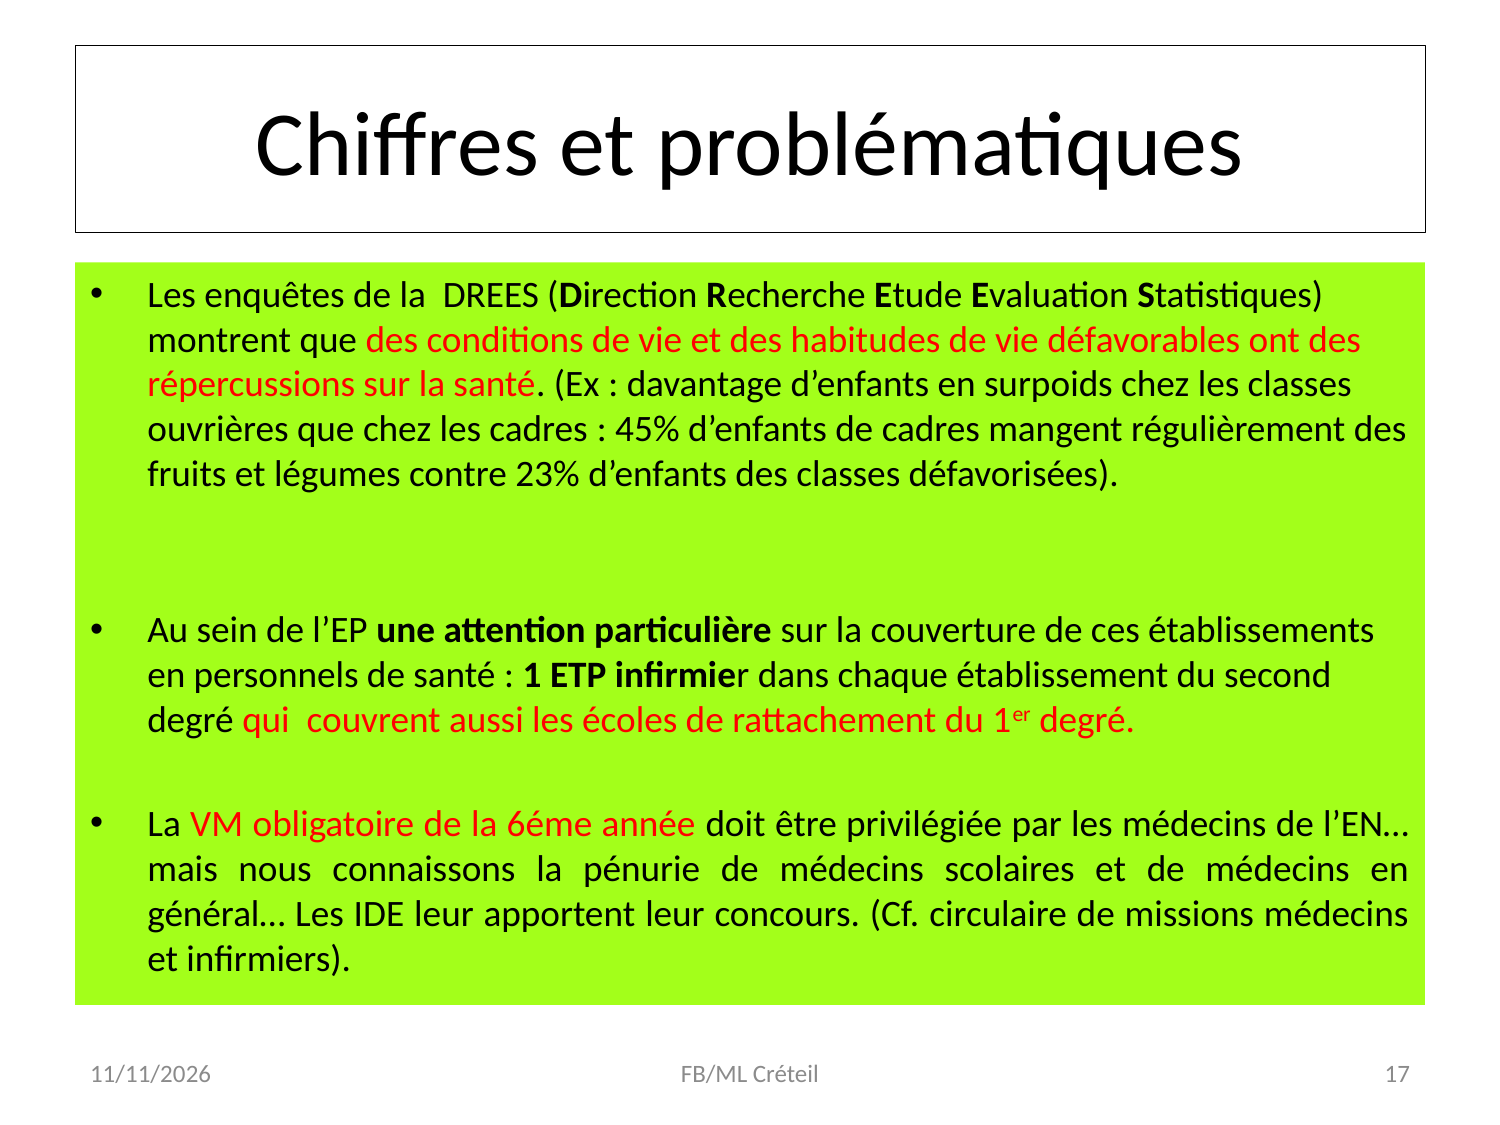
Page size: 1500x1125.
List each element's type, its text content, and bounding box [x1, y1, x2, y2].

list Les enquêtes de la DREES (Direction Recherche Etude Evaluation Statistiques) montrent que des conditions de vie et des habitudes de vie défavorables ont des répercussions sur la santé. (Ex : davantage d’enfants en surpoids chez les classes ouvrières que chez les cadres : 45% d’enfants de cadres mangent régulièrement des fruits et légumes contre 23% d’enfants des classes défavorisées). Au sein de l’EP une attention particulière sur la couverture de ces établissements en personnels de santé : 1 ETP infirmier dans chaque établissement du second degré qui couvrent aussi les écoles de rattachement du 1er degré. La VM obligatoire de la 6éme année doit être privilégiée par les médecins de l’EN…mais nous connaissons la pénurie de médecins scolaires et de médecins en général… Les IDE leur apportent leur concours. (Cf. circulaire de missions médecins et infirmiers). [75, 262, 1425, 1005]
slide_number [75, 1042, 425, 1103]
title Chiffres et problématiques [75, 45, 1425, 233]
slide_number 17 [1074, 1042, 1425, 1103]
footer FB/ML Créteil [512, 1042, 988, 1103]
